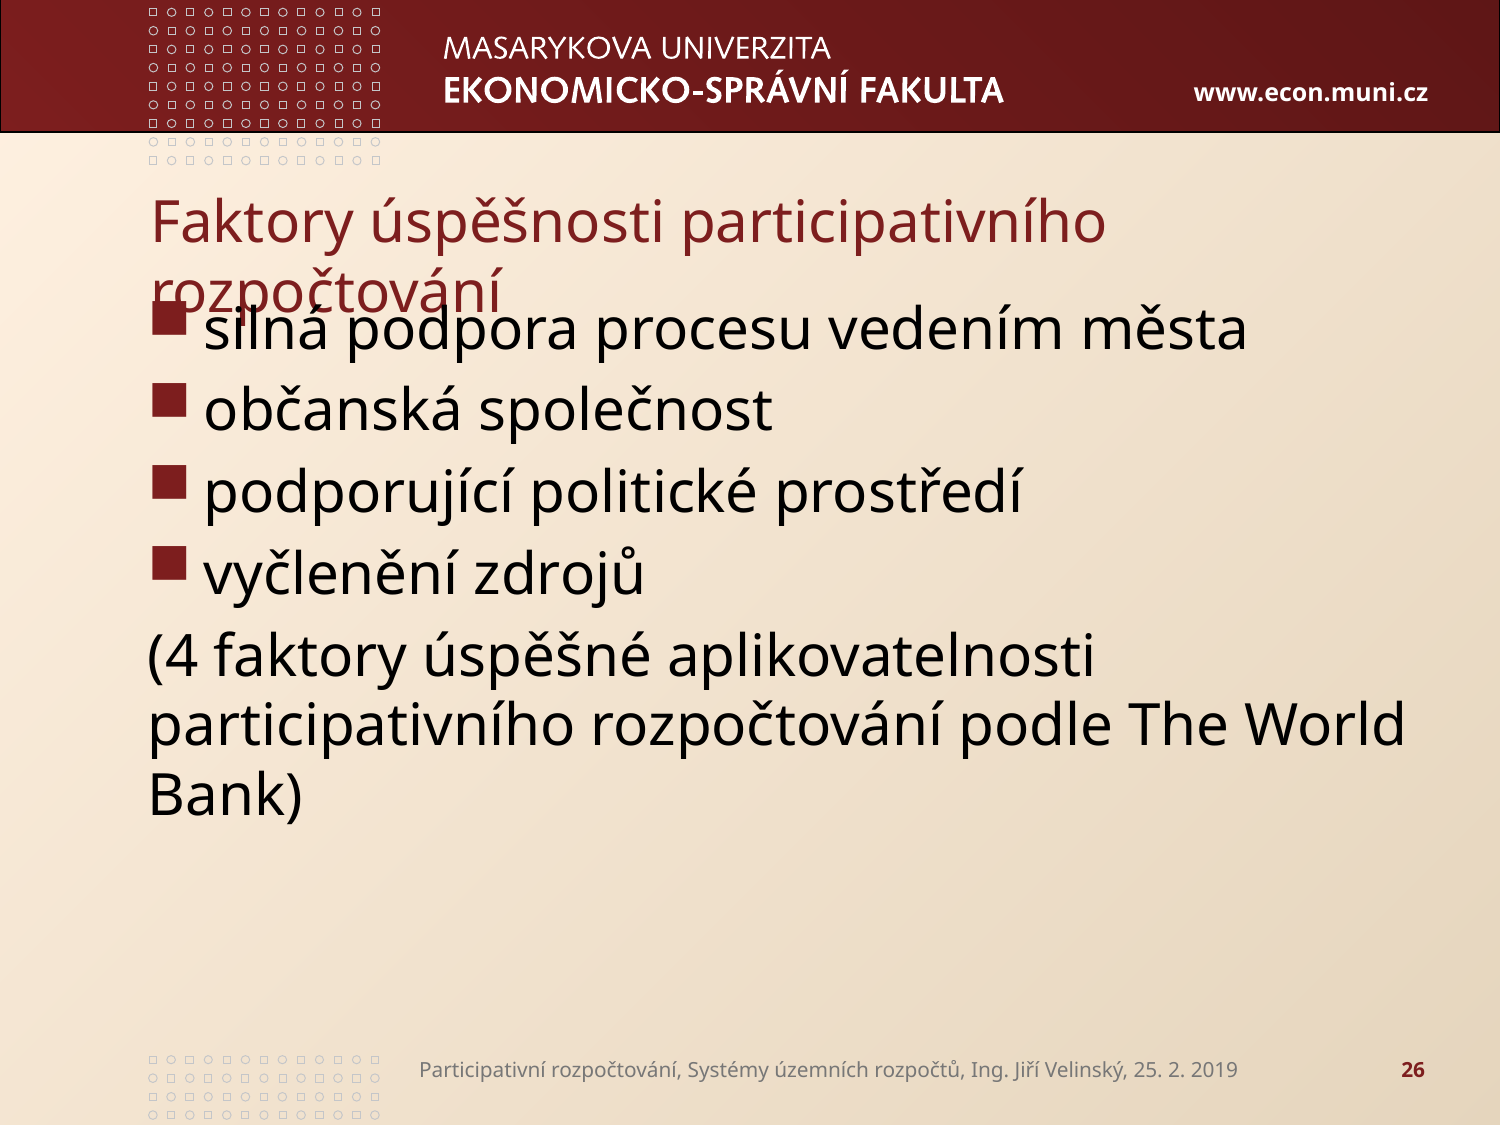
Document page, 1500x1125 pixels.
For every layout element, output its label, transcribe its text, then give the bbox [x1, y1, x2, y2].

footer Participativní rozpočtování, Systémy územních rozpočtů, Ing. Jiří Velinský, 25. 2. 2019 [419, 1056, 1316, 1100]
slide_number 26 [1316, 1056, 1425, 1100]
list silná podpora procesu vedením města občanská společnost podporující politické prostředí vyčlenění zdrojů (4 faktory úspěšné aplikovatelnosti participativního rozpočtování podle The World Bank) [147, 290, 1423, 1006]
title Faktory úspěšnosti participativního rozpočtování [150, 184, 1425, 268]
